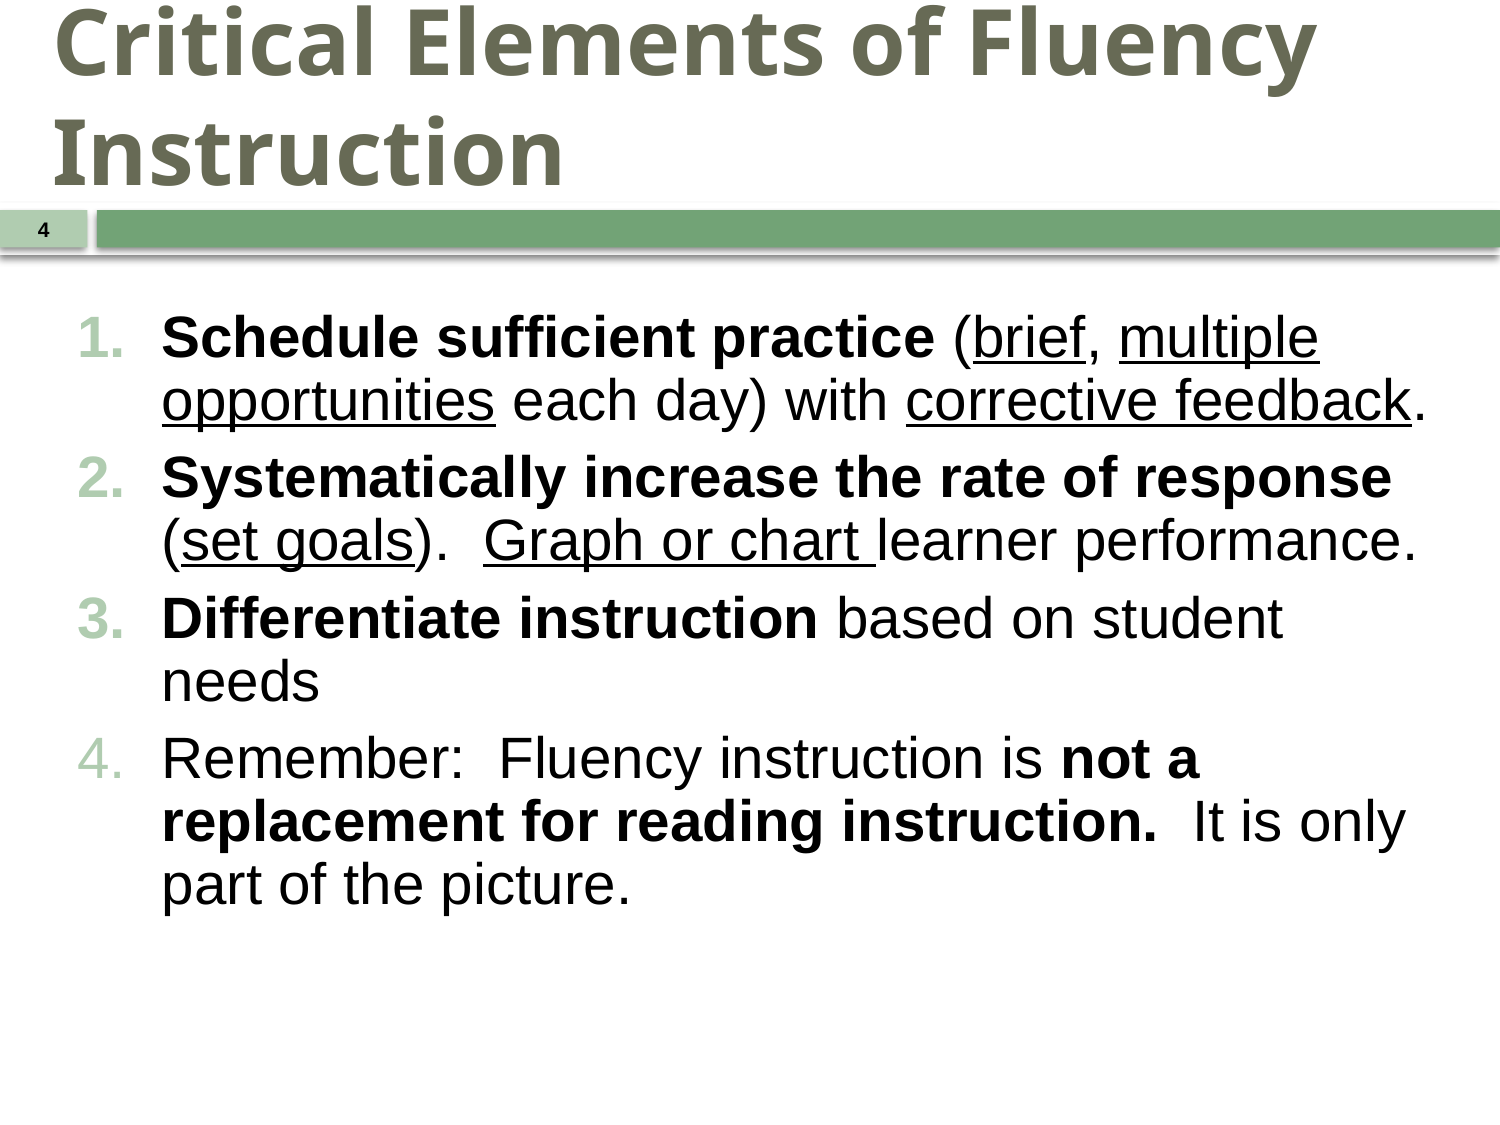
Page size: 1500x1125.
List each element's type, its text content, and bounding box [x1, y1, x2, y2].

slide_number 4 [0, 208, 88, 249]
title Critical Elements of Fluency Instruction [37, 0, 1500, 188]
list Schedule sufficient practice (brief, multiple opportunities each day) with corrective feedback. Systematically increase the rate of response (set goals). Graph or chart learner performance. Differentiate instruction based on student needs Remember: Fluency instruction is not a replacement for reading instruction. It is only part of the picture. [62, 299, 1450, 1025]
